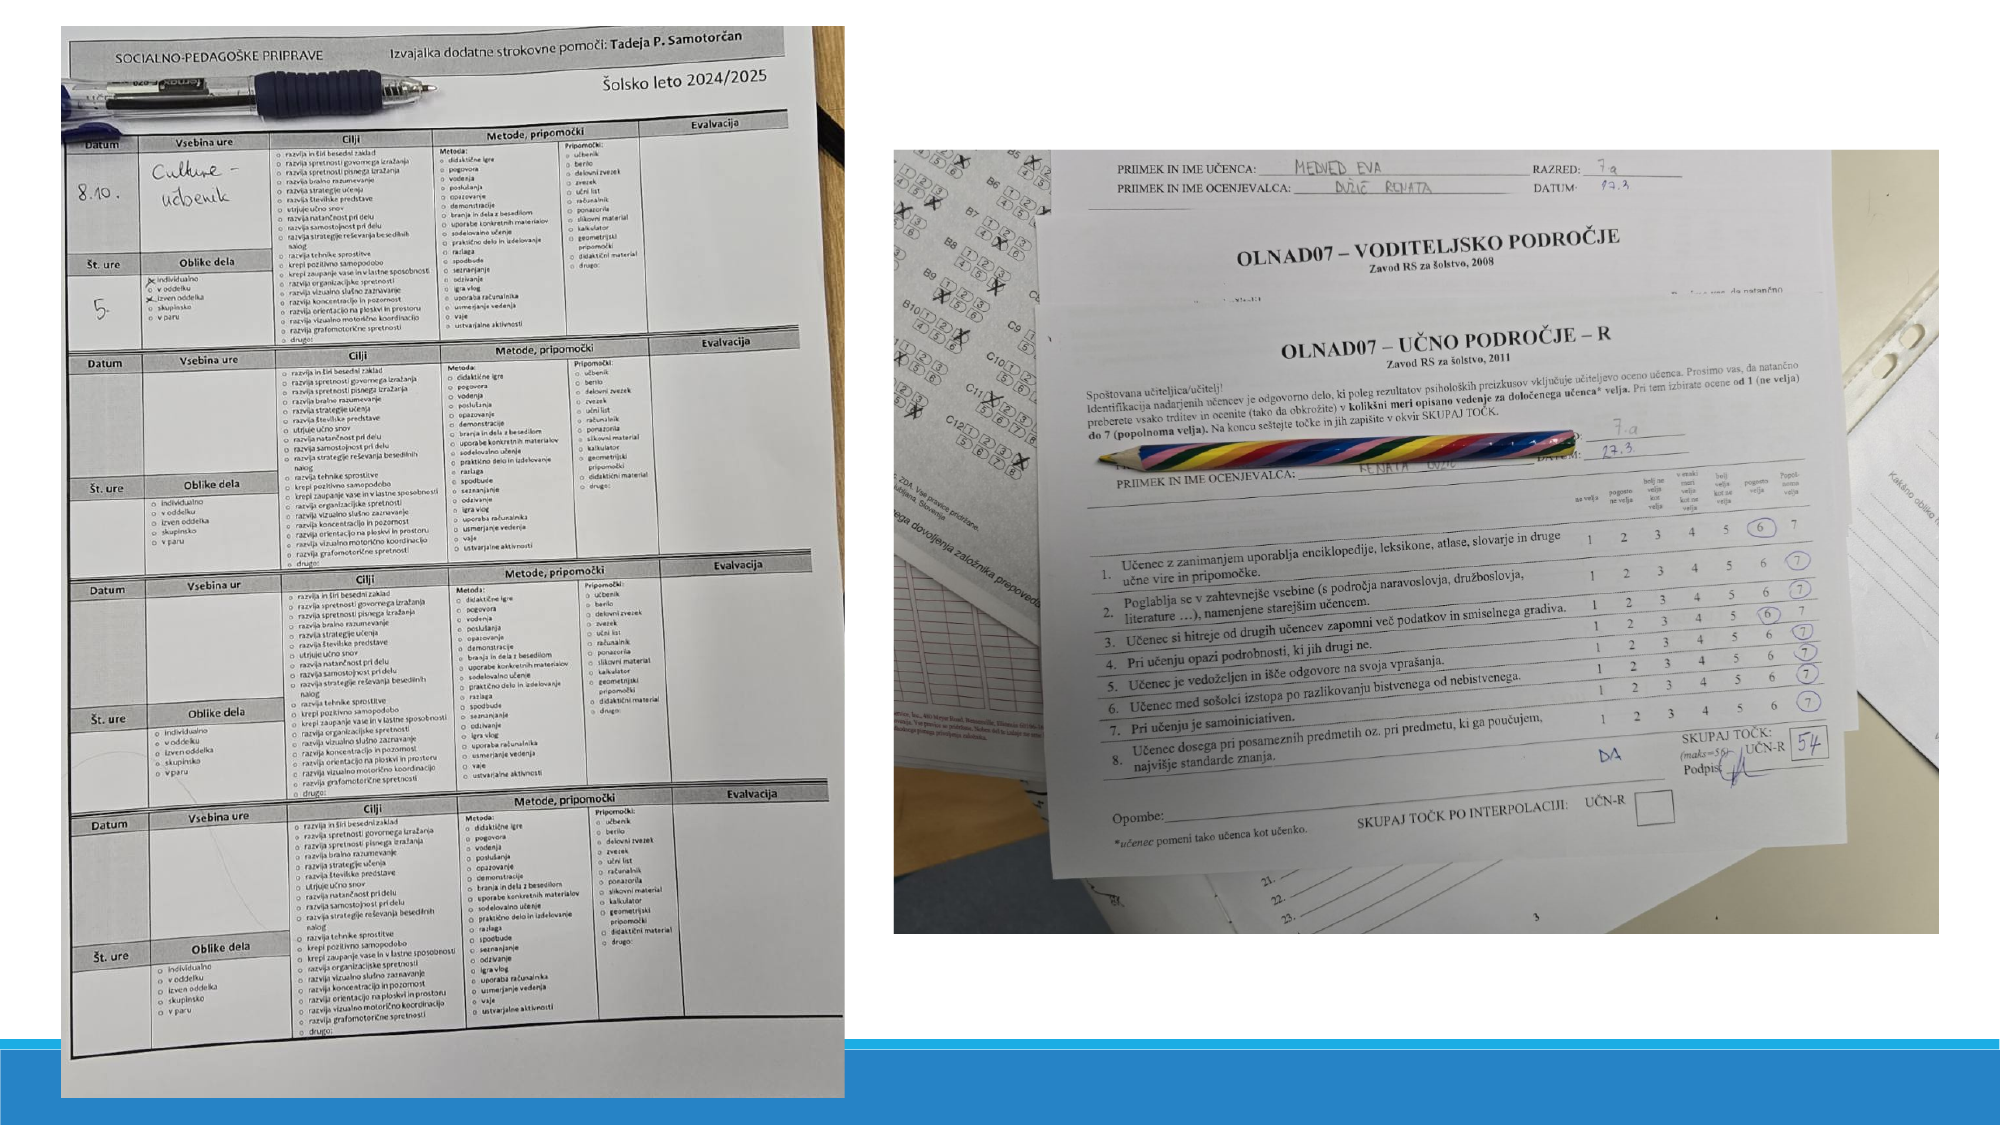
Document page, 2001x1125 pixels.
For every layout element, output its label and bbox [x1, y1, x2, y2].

picture [895, 18, 1938, 1065]
picture [60, 26, 846, 1099]
